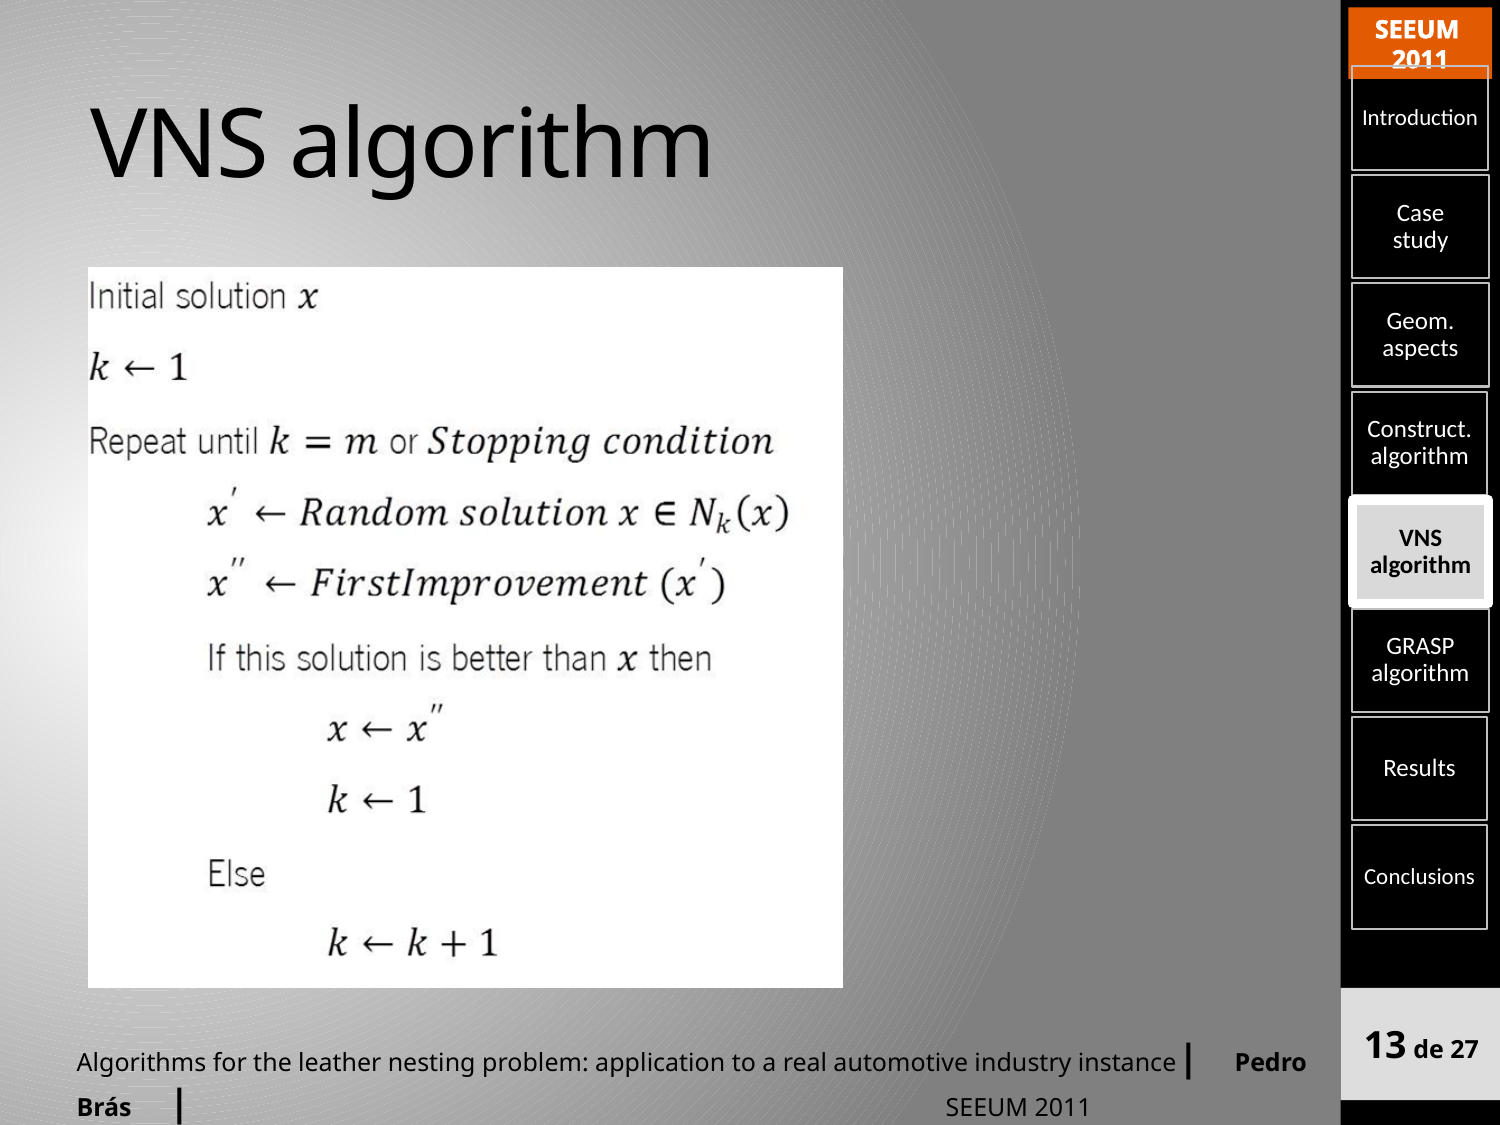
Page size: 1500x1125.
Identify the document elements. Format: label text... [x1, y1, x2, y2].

title VNS algorithm [75, 45, 1325, 233]
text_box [1351, 65, 1500, 930]
slide_number 13 de 27 [1355, 1012, 1487, 1081]
picture [87, 266, 844, 989]
